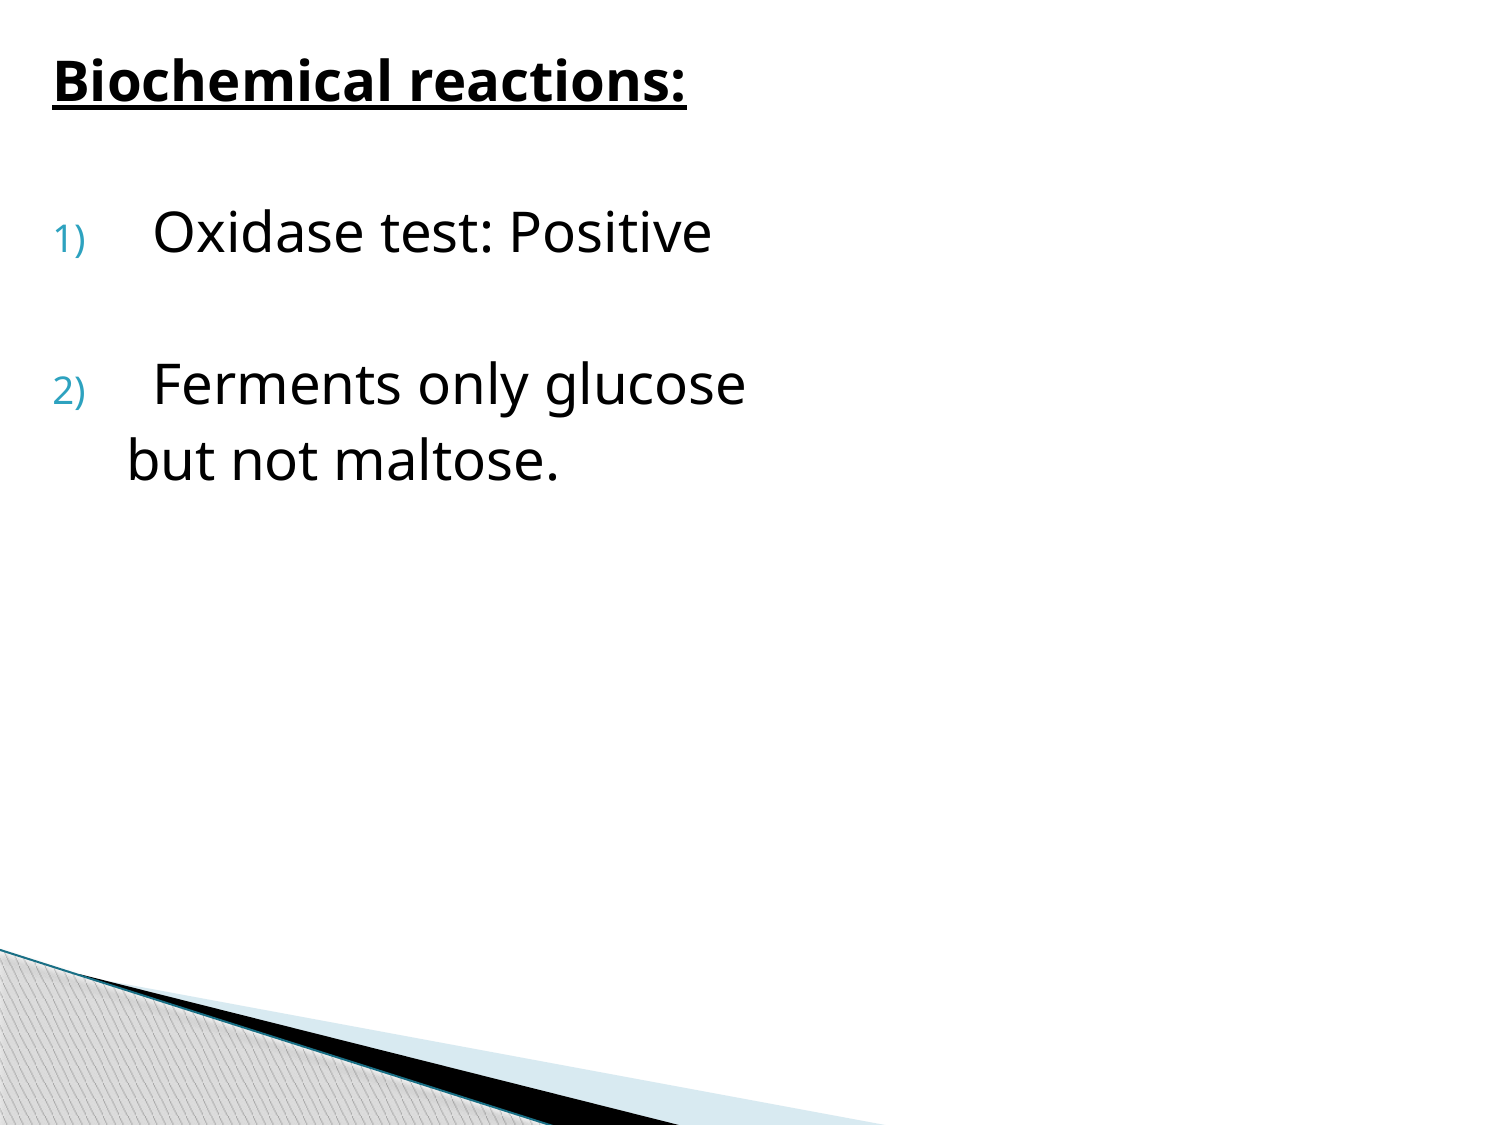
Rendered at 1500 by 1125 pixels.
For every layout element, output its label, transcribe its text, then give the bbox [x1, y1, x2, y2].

list Biochemical reactions: Oxidase test: Positive Ferments only glucose but not maltose. [37, 37, 1450, 1088]
